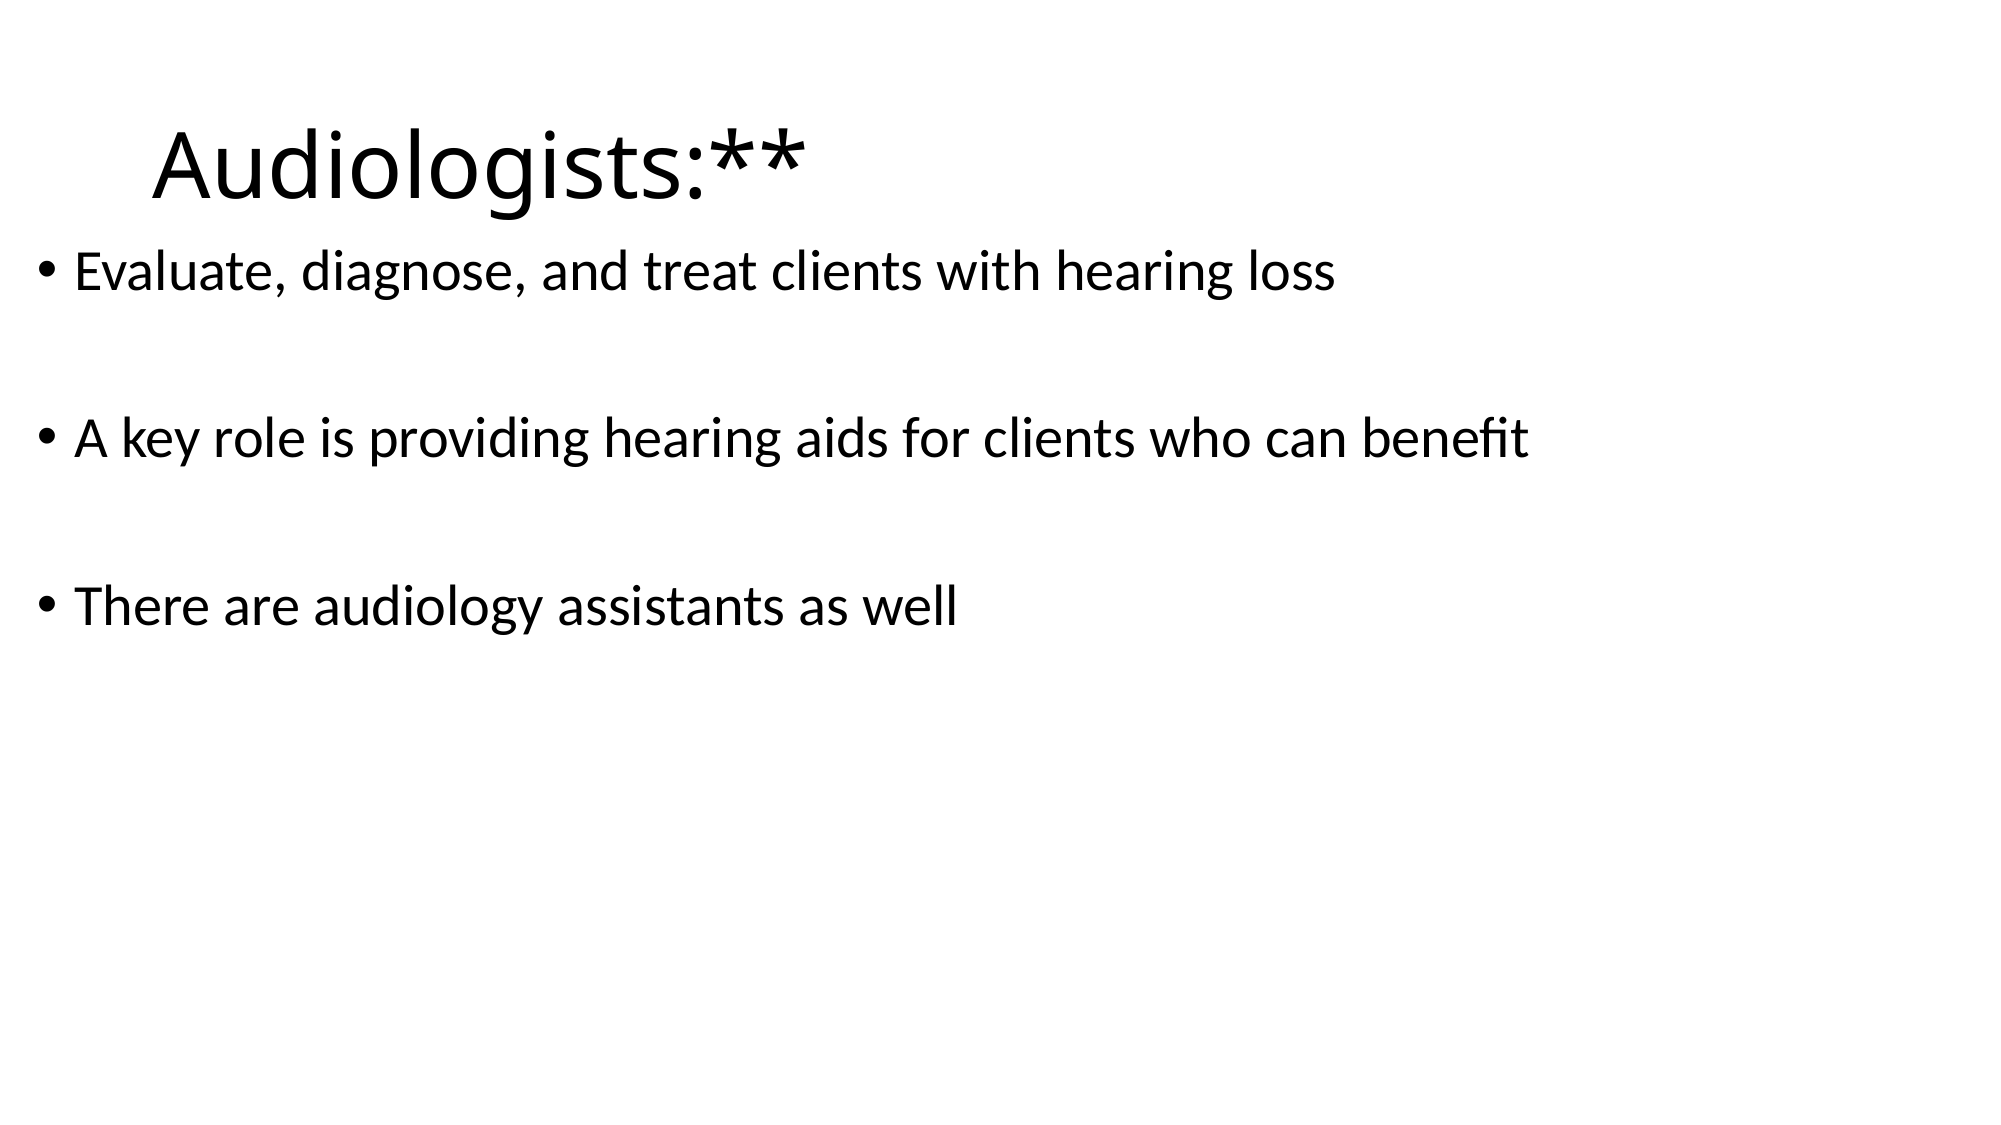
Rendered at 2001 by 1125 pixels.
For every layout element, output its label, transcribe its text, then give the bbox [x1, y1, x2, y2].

title Audiologists:** [137, 59, 1863, 278]
list Evaluate, diagnose, and treat clients with hearing loss A key role is providing hearing aids for clients who can benefit There are audiology assistants as well [21, 232, 1850, 950]
